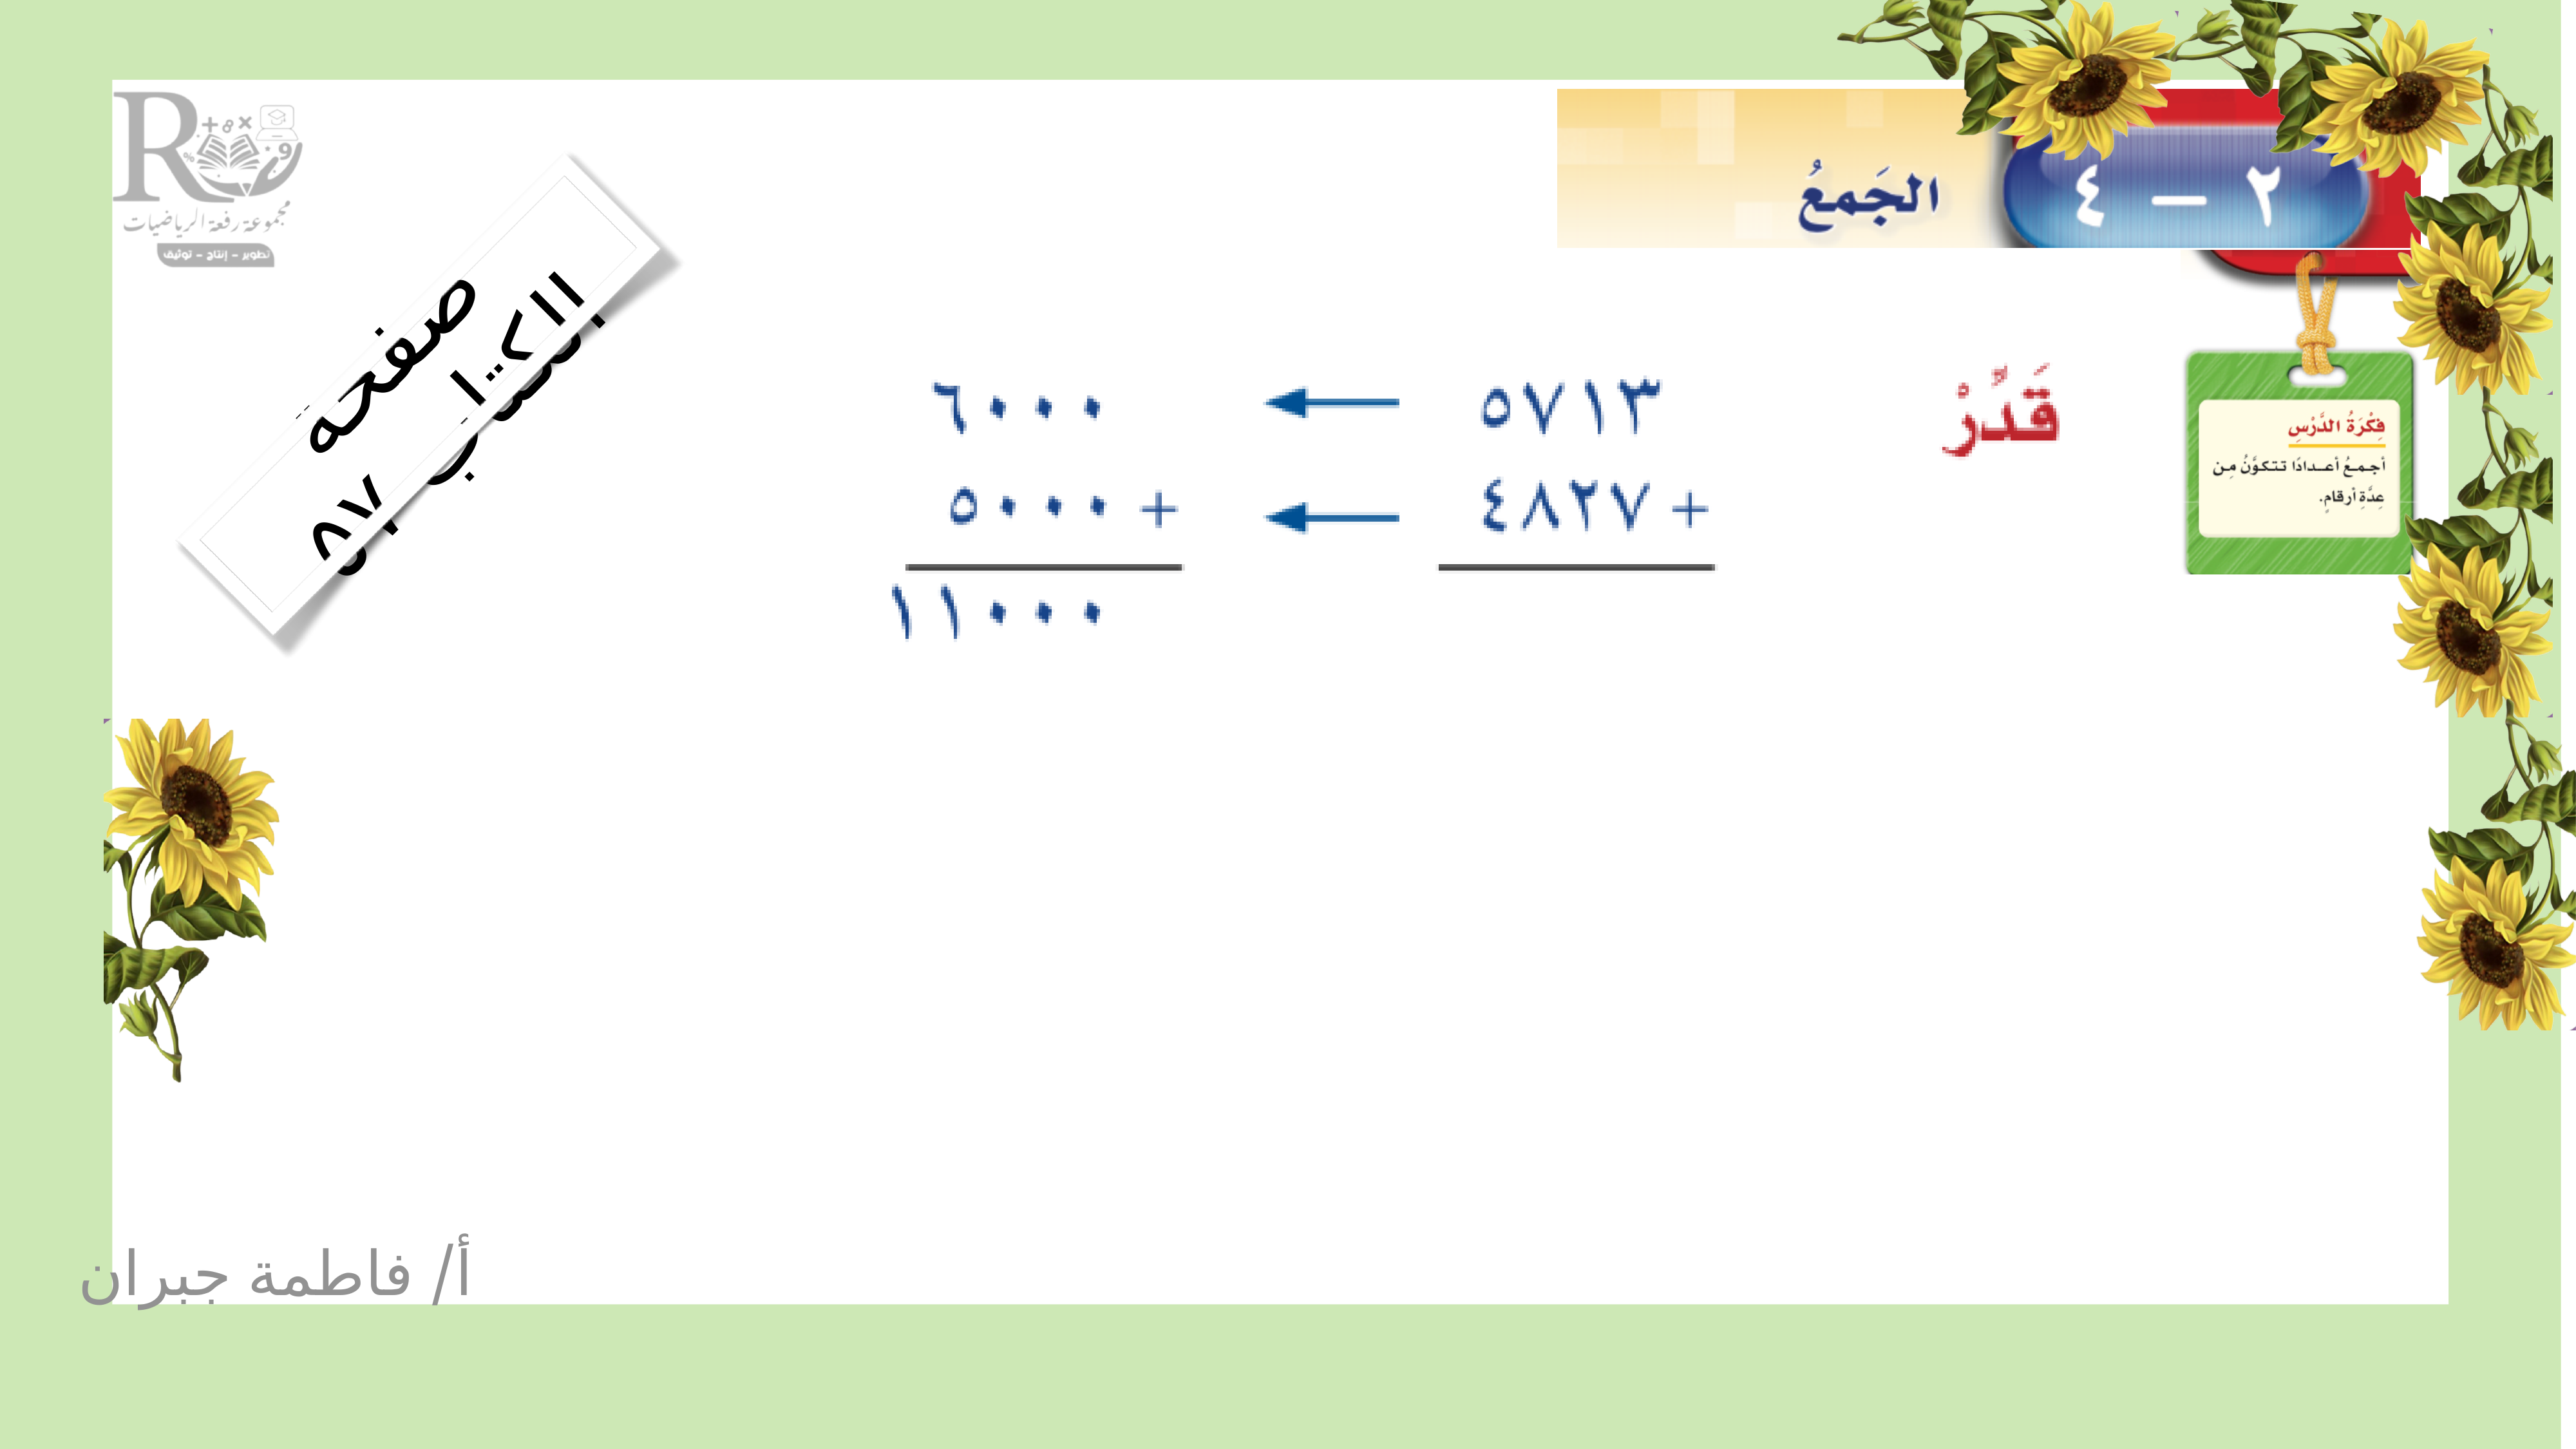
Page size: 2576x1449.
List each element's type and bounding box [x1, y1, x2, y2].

text_box [1557, 0, 2576, 1031]
picture [104, 718, 288, 1088]
text_box [0, 0, 2561, 1449]
text_box [147, 319, 712, 488]
picture [772, 295, 2096, 705]
picture [104, 88, 321, 279]
